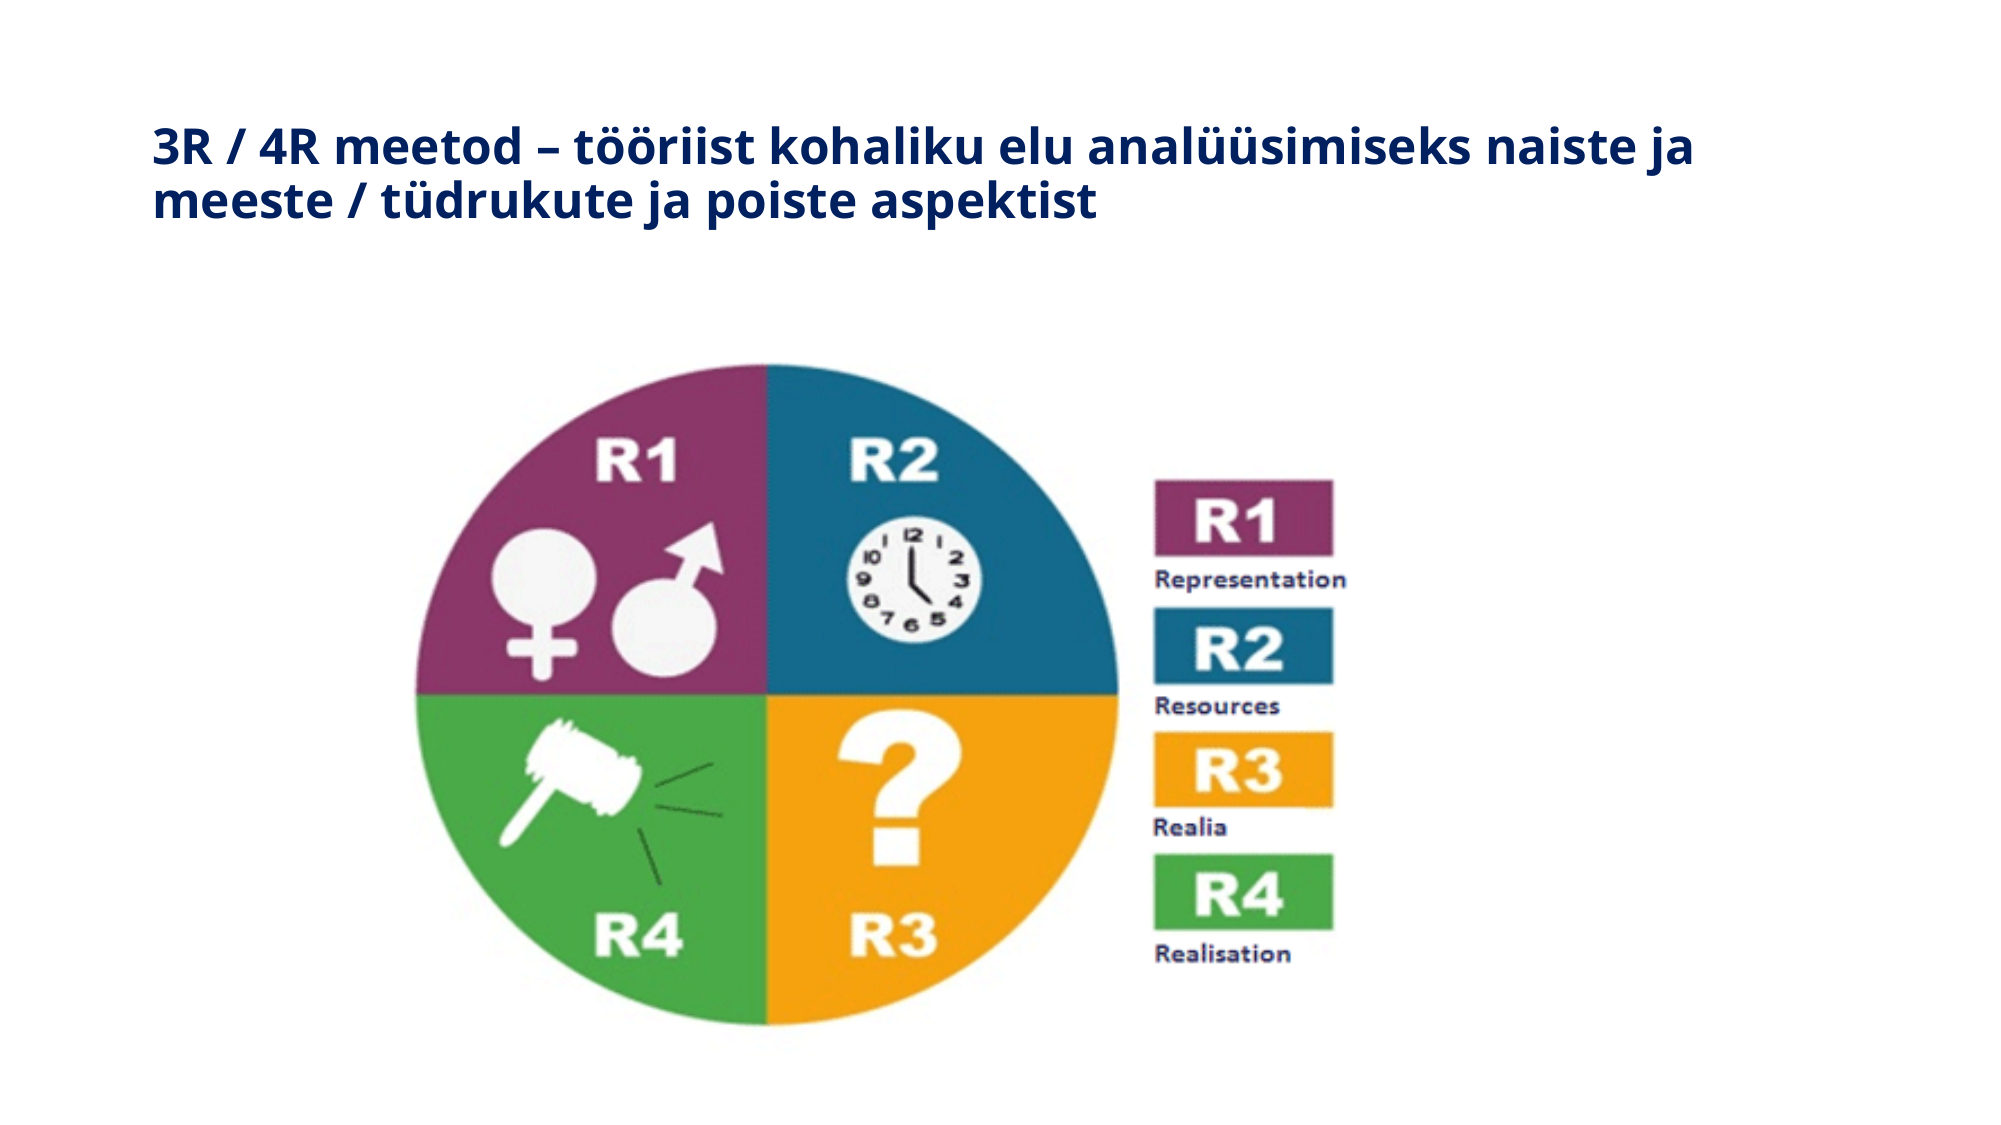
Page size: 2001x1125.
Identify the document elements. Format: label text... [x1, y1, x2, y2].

picture [354, 322, 1424, 1066]
title 3R / 4R meetod – tööriist kohaliku elu analüüsimiseks naiste ja meeste / tüdrukute ja poiste aspektist [137, 59, 1863, 238]
